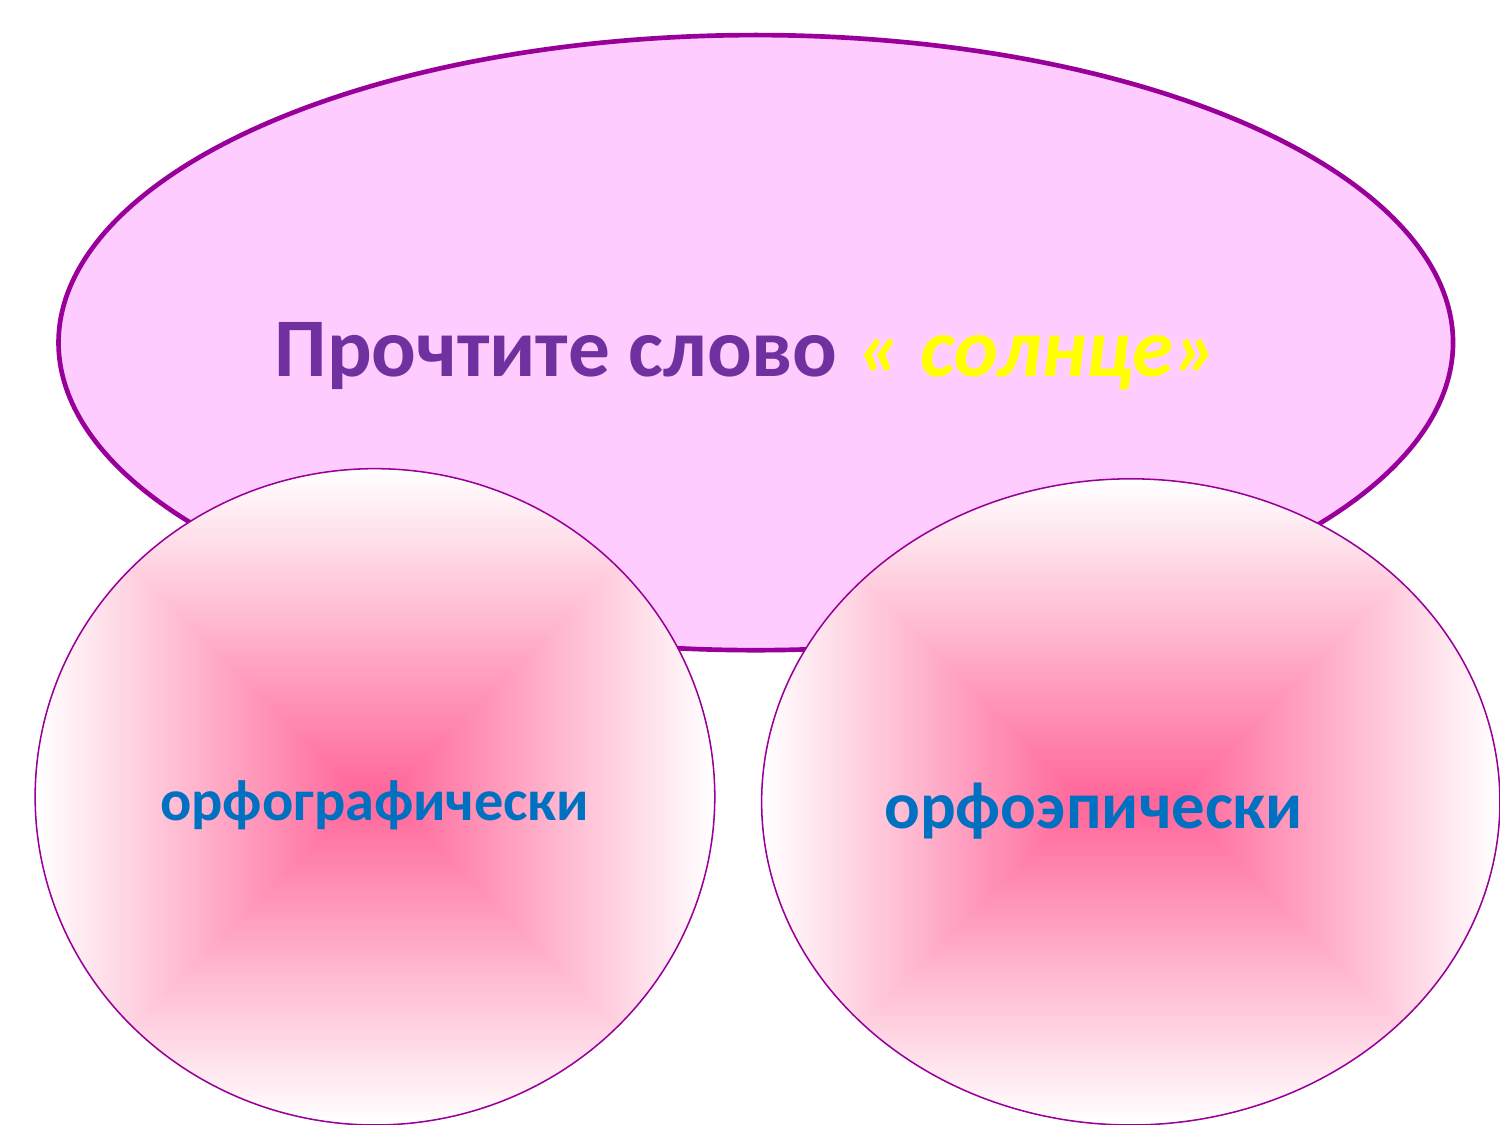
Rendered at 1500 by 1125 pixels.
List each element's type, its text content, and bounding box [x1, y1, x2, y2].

text_box Прочтите слово « солнце» [58, 35, 1454, 651]
text_box орфоэпически [761, 478, 1500, 1125]
text_box орфографически [35, 468, 715, 1125]
